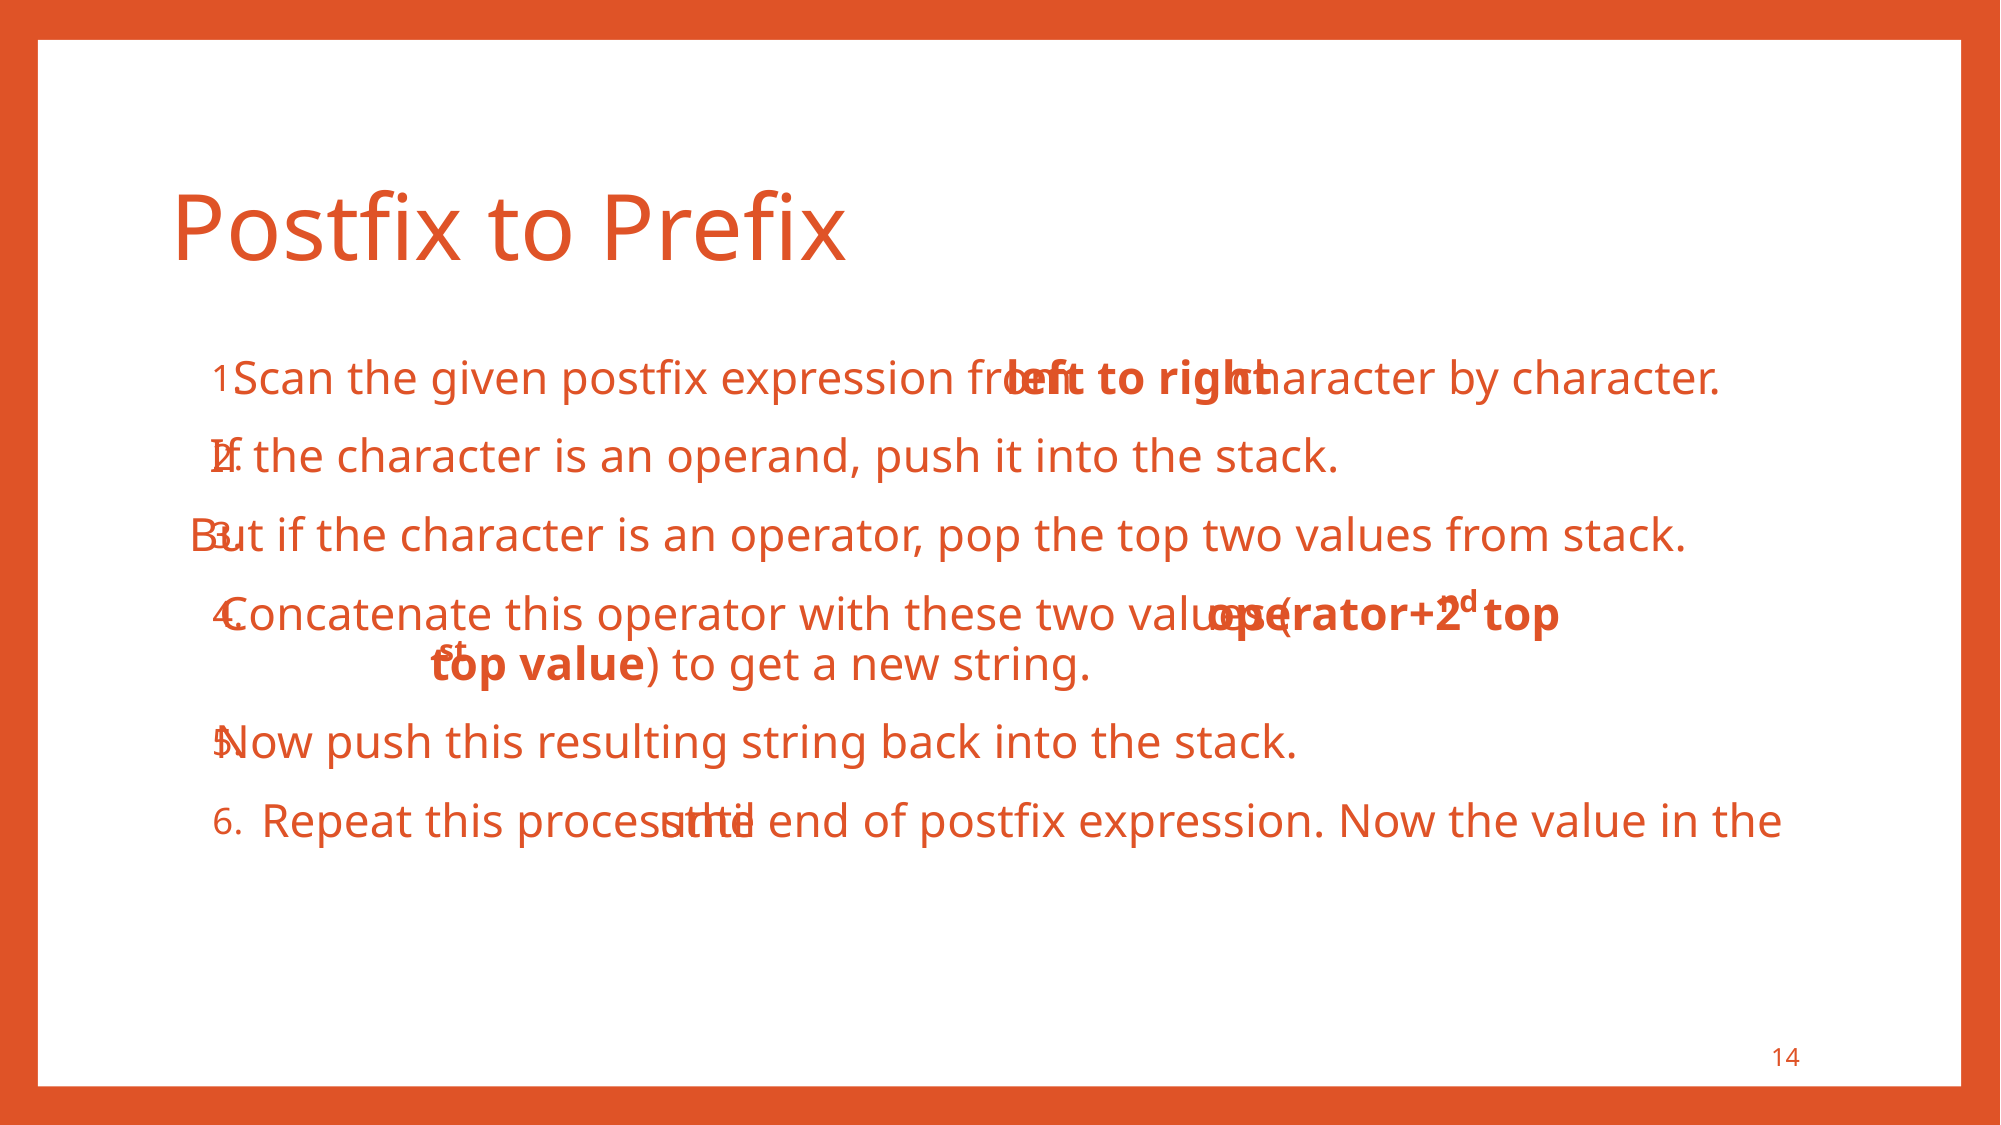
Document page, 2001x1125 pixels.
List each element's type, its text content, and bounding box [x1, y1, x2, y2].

text_box Concatenate this operator with these two values ( [219, 584, 1206, 640]
text_box 1. [211, 355, 233, 399]
text_box operator+2 [1206, 584, 1462, 640]
text_box But if the character is an operator, pop the top two values from stack. [189, 505, 1690, 561]
text_box 5. [211, 719, 215, 763]
text_box Postfix to Prefix [170, 168, 849, 279]
text_box left to right [1005, 348, 1231, 404]
text_box 14 [1771, 1041, 1801, 1071]
text_box [37, 39, 1962, 1087]
text_box Repeat this process [261, 791, 658, 847]
text_box nd [1439, 582, 1480, 619]
text_box top [1483, 584, 1561, 640]
text_box Scan the given postfix expression from [233, 348, 1005, 404]
text_box 4. [212, 591, 219, 635]
text_box until [658, 791, 684, 847]
text_box 6. [212, 798, 244, 842]
text_box If the character is an operand, push it into the stack. [209, 427, 1342, 483]
text_box [0, 0, 2000, 1125]
text_box top value) to get a new string. [429, 634, 1093, 690]
text_box Now push this resulting string back into the stack. [215, 712, 1301, 768]
text_box the end of postfix expression. Now the value in the [684, 791, 1785, 847]
text_box character by character. [1231, 348, 1722, 404]
